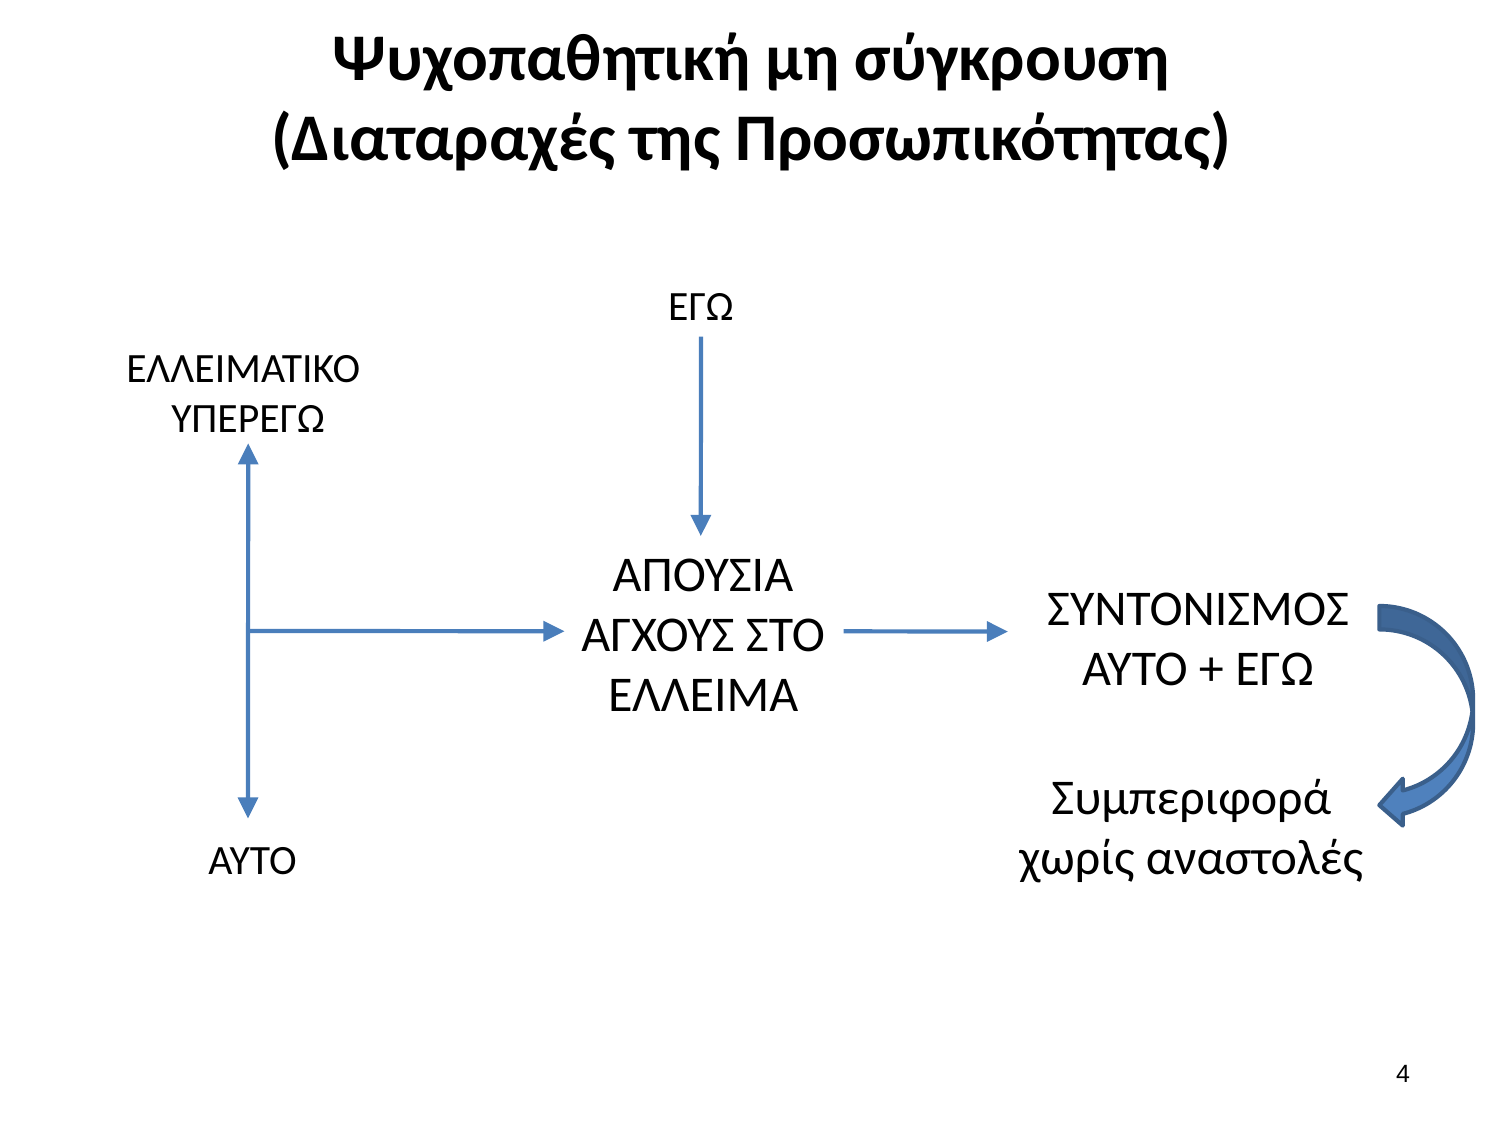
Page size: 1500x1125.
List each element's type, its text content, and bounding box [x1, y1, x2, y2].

text_box ΑΥΤΟ [184, 825, 312, 890]
text_box [1377, 603, 1476, 828]
text_box ΕΛΛΕΙΜΑΤΙΚΟ ΥΠΕΡΕΓΩ [102, 333, 395, 448]
text_box Συμπεριφορά χωρίς αναστολές [992, 756, 1391, 892]
title Ψυχοπαθητική μη σύγκρουση (Διαταραχές της Προσωπικότητας) [76, 19, 1427, 169]
text_box ΕΓΩ [653, 271, 749, 336]
text_box ΑΠΟΥΣΙΑ ΑΓΧΟΥΣ ΣΤΟ ΕΛΛΕΙΜΑ [562, 534, 844, 730]
slide_number 3 [1074, 1042, 1425, 1103]
text_box ΣΥΝΤΟΝΙΣΜΟΣ ΑΥΤΟ + ΕΓΩ [1005, 568, 1391, 704]
